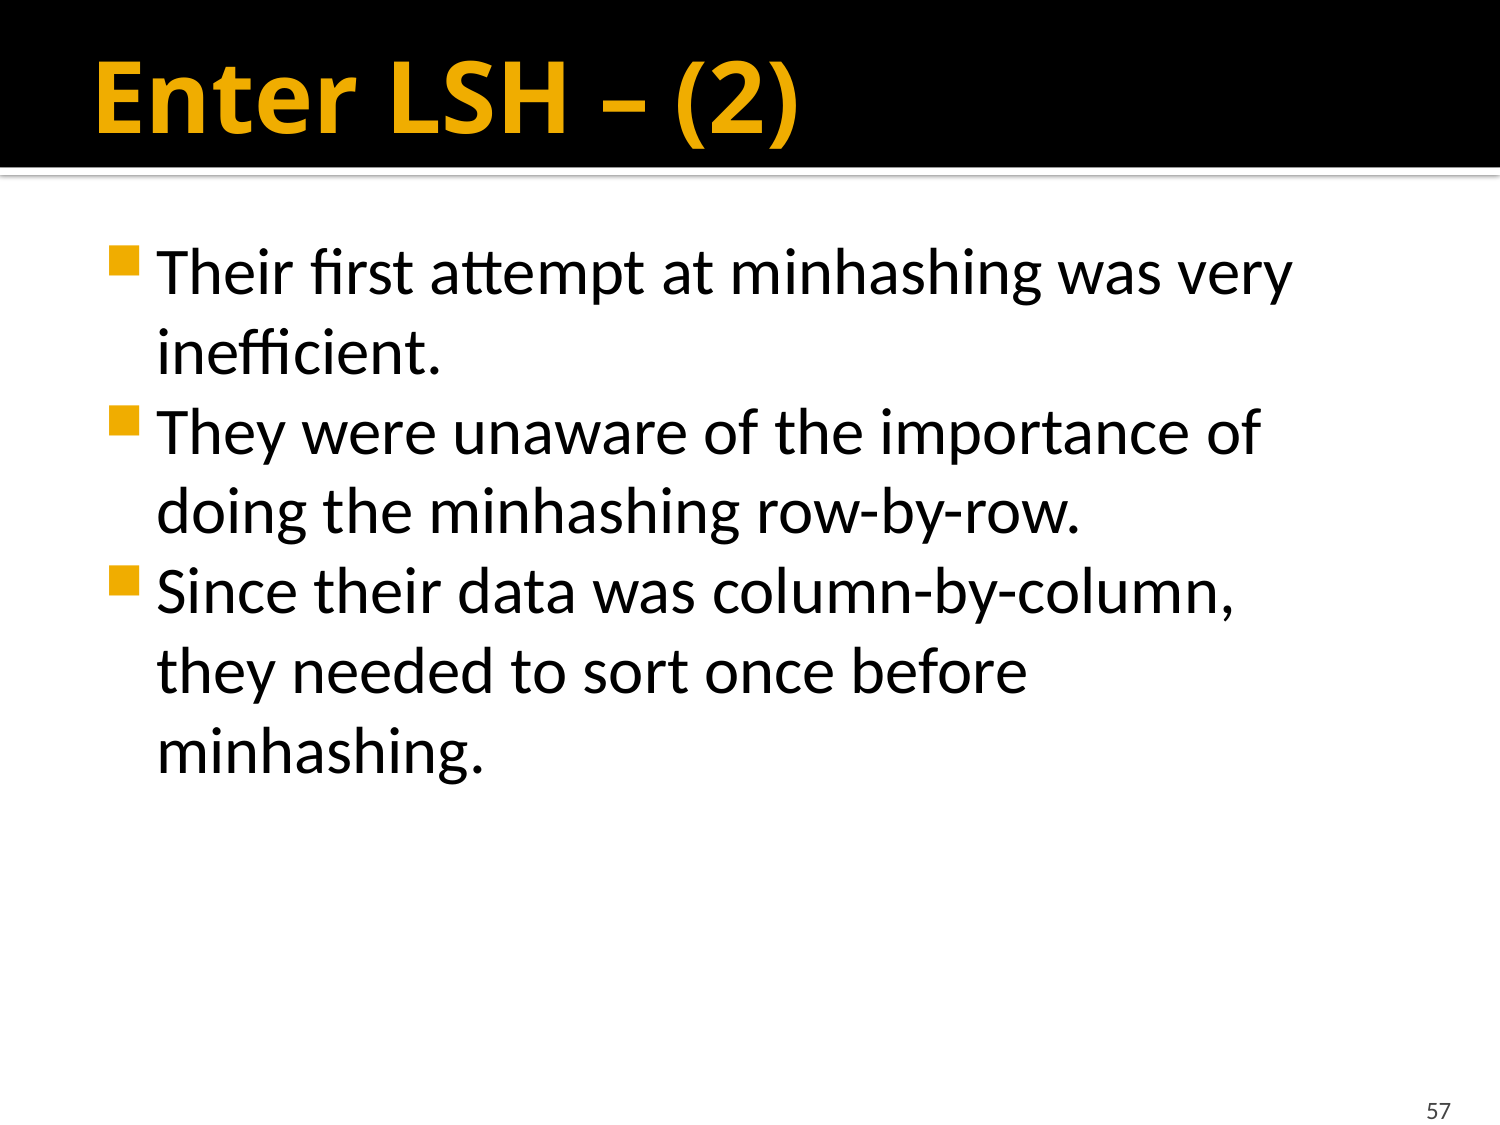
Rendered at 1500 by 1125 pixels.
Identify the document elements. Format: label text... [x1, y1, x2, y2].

title Enter LSH – (2) [75, 12, 1500, 175]
list Their first attempt at minhashing was very inefficient. They were unaware of the importance of doing the minhashing row-by-row. Since their data was column-by-column, they needed to sort once before minhashing. [75, 212, 1363, 888]
slide_number 57 [1345, 1080, 1467, 1125]
